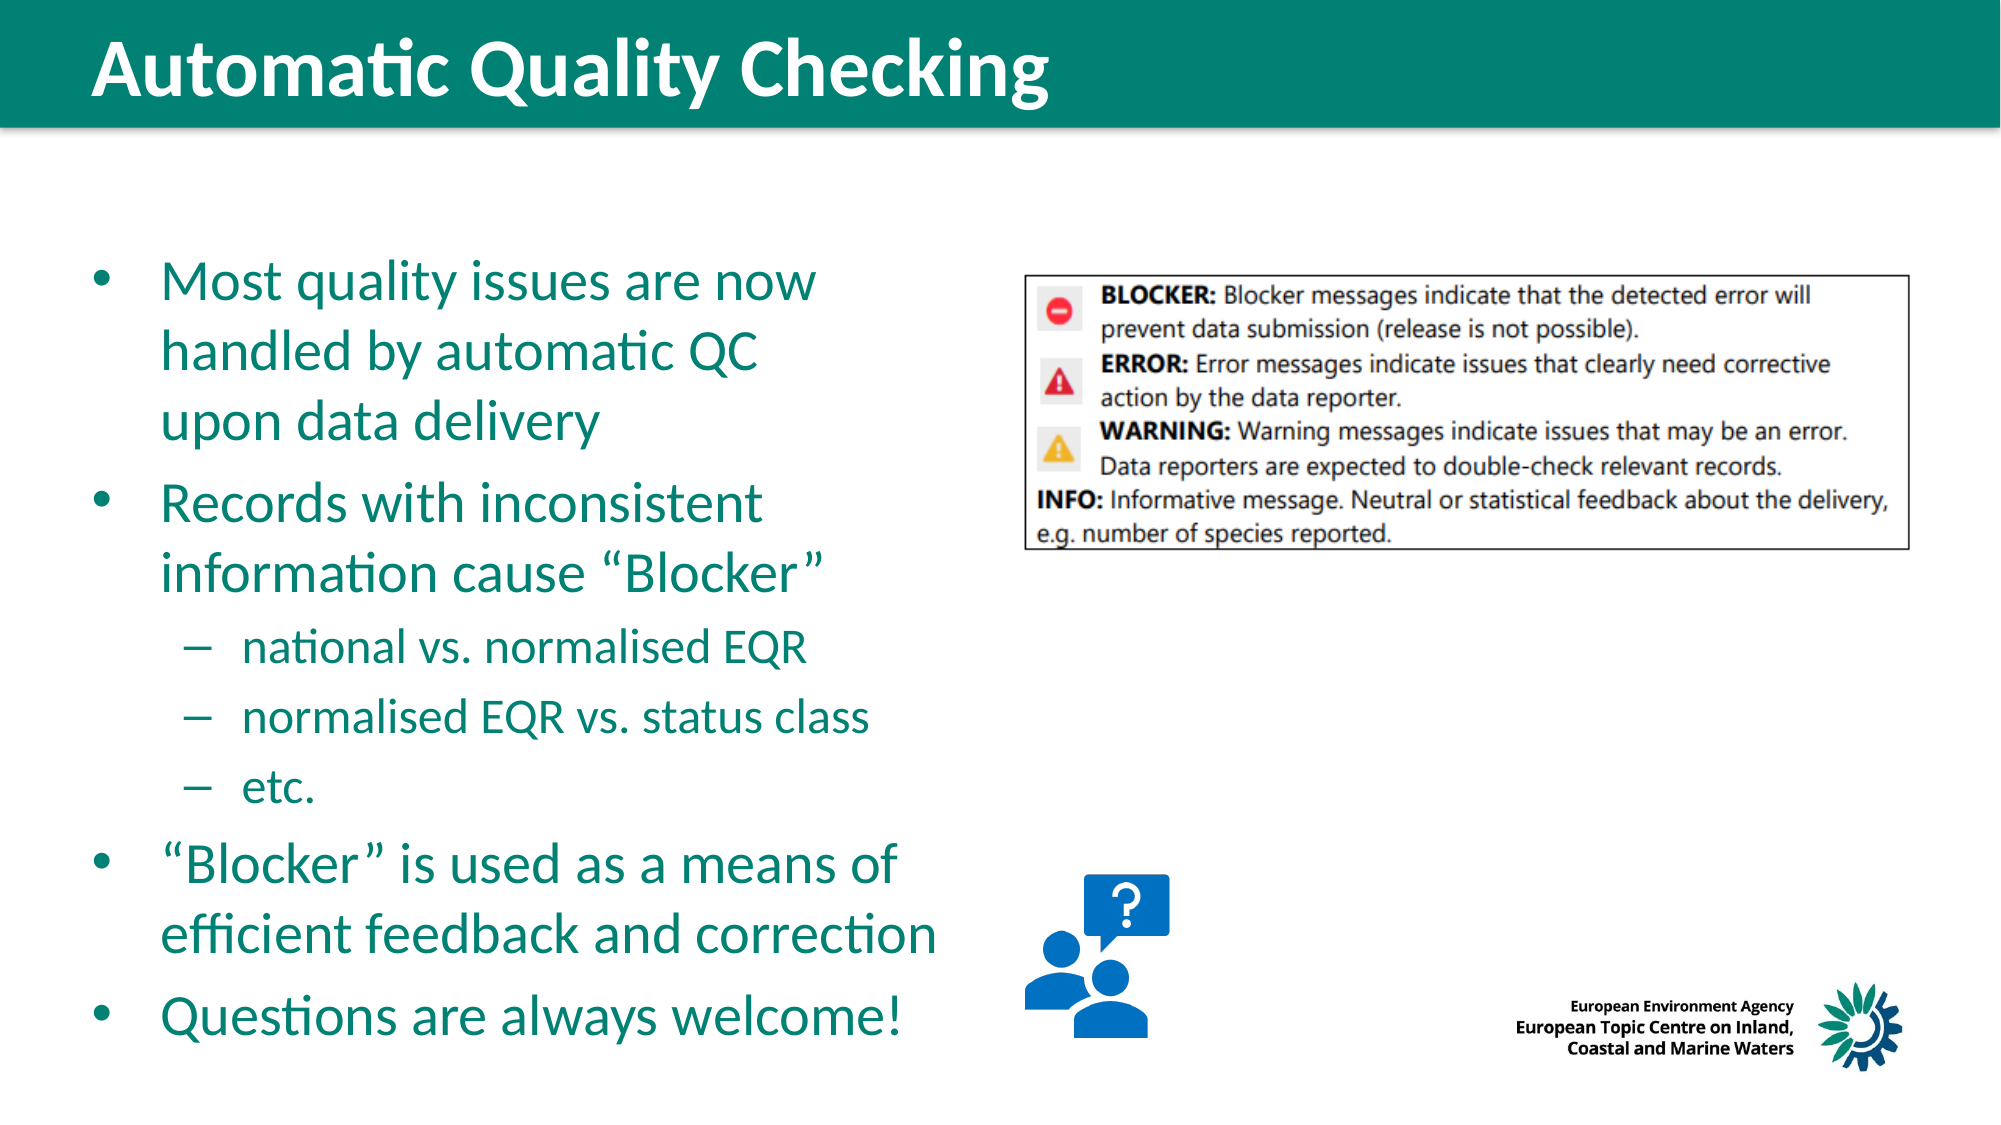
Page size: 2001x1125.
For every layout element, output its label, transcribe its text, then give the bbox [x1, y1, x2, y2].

picture [1014, 264, 1924, 563]
picture [1505, 974, 1914, 1087]
list Most quality issues are now handled by automatic QC upon data delivery Records with inconsistent information cause “Blocker” national vs. normalised EQR normalised EQR vs. status class etc. “Blocker” is used as a means of efficient feedback and correction Questions are always welcome! [76, 234, 1015, 829]
list Automatic Quality Checking [76, 5, 1922, 117]
picture [998, 857, 1195, 1054]
